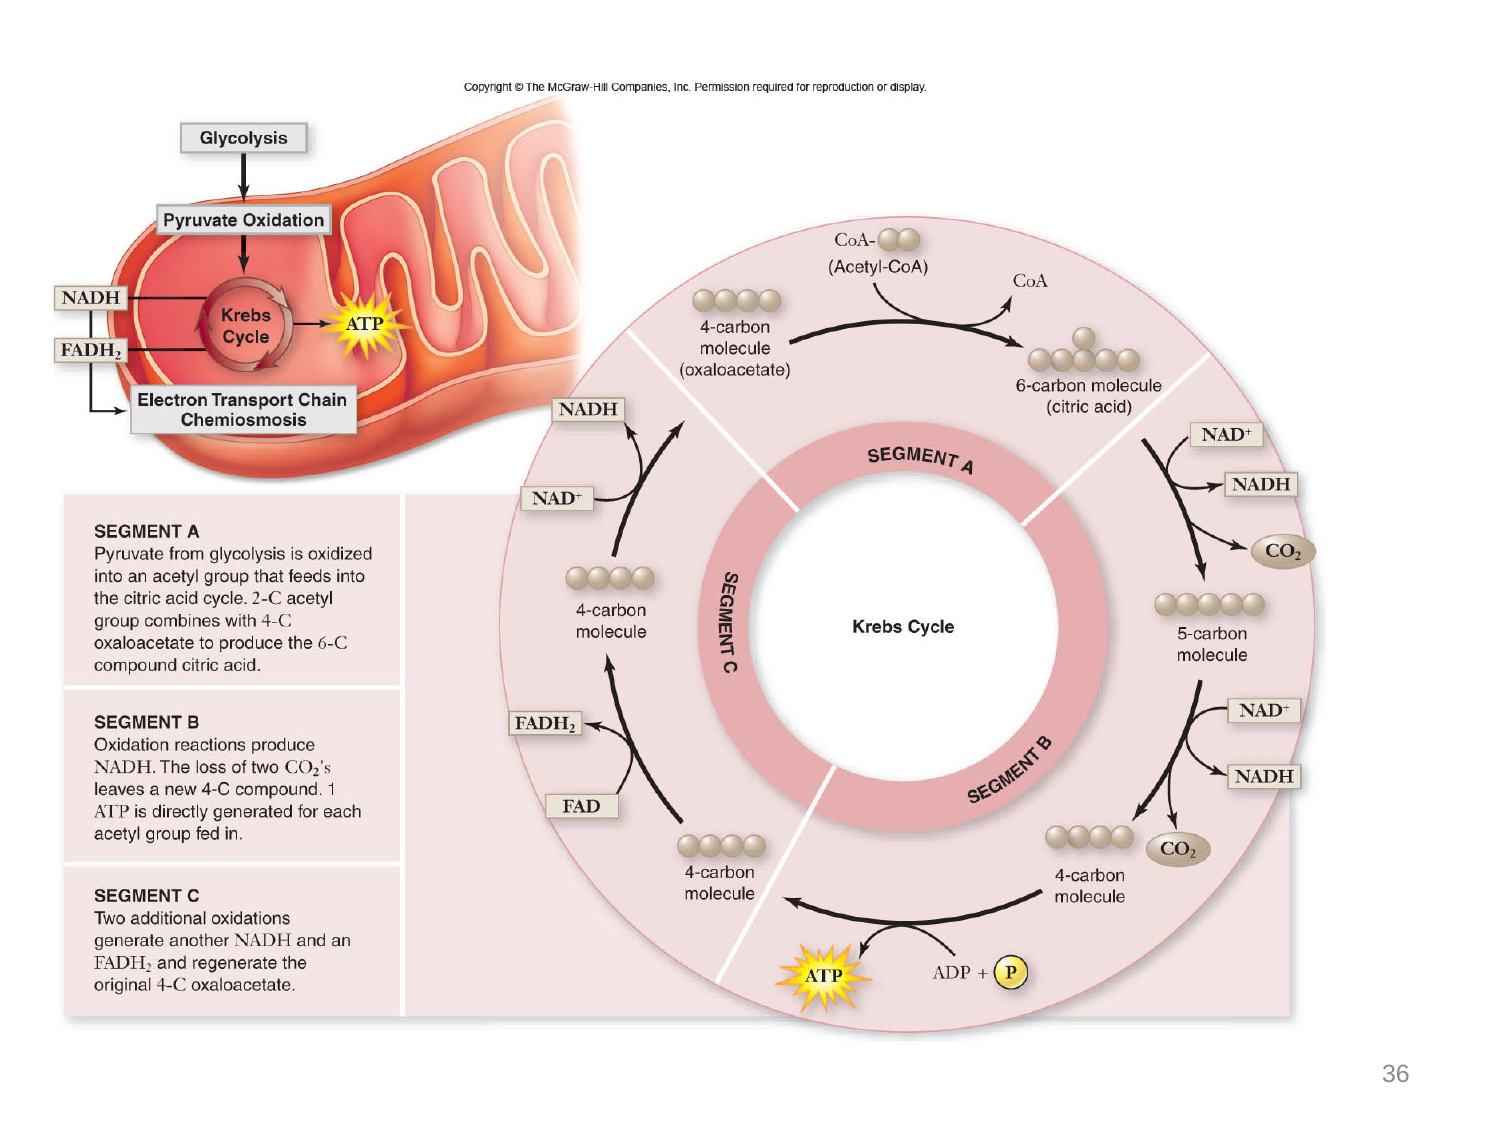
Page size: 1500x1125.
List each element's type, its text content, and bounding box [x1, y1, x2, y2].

picture [49, 80, 1330, 1045]
slide_number 36 [1074, 1042, 1425, 1103]
